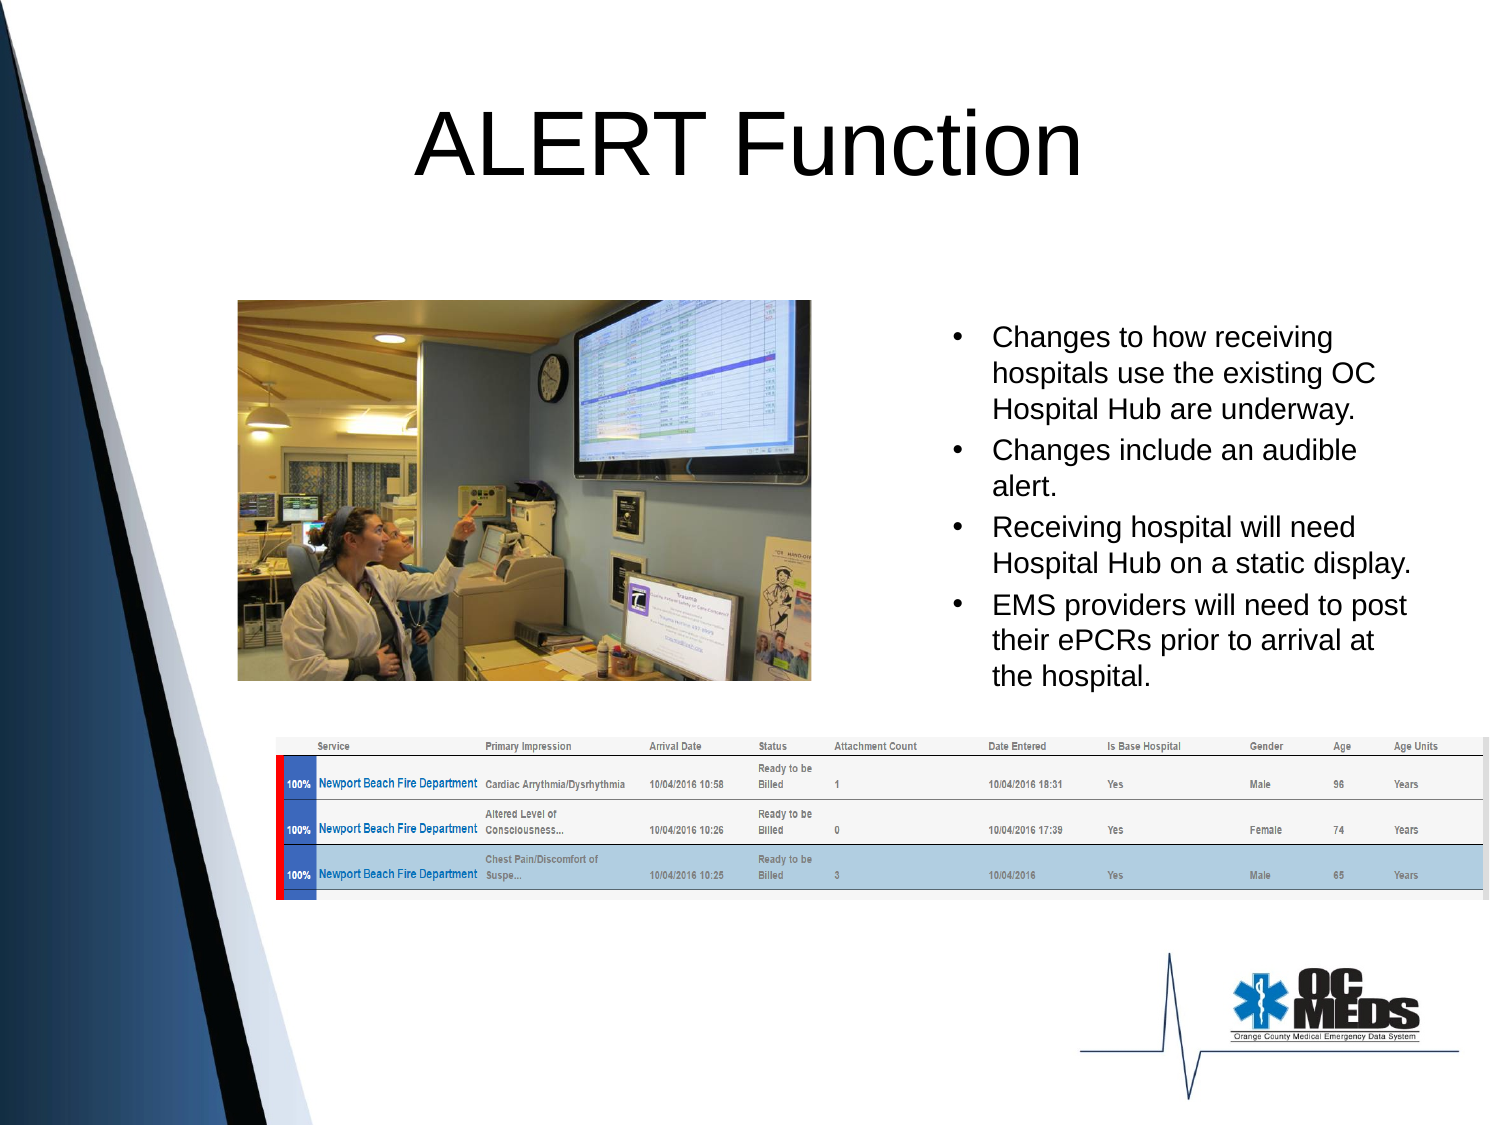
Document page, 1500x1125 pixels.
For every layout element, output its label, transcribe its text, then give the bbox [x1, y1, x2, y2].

title ALERT Function [74, 44, 1426, 233]
list Changes to how receiving hospitals use the existing OC Hospital Hub are underway. Changes include an audible alert. Receiving hospital will need Hospital Hub on a static display. EMS providers will need to post their ePCRs prior to arrival at the hospital. [937, 287, 1430, 701]
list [275, 736, 1490, 901]
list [237, 299, 812, 681]
picture [0, 0, 1500, 1125]
